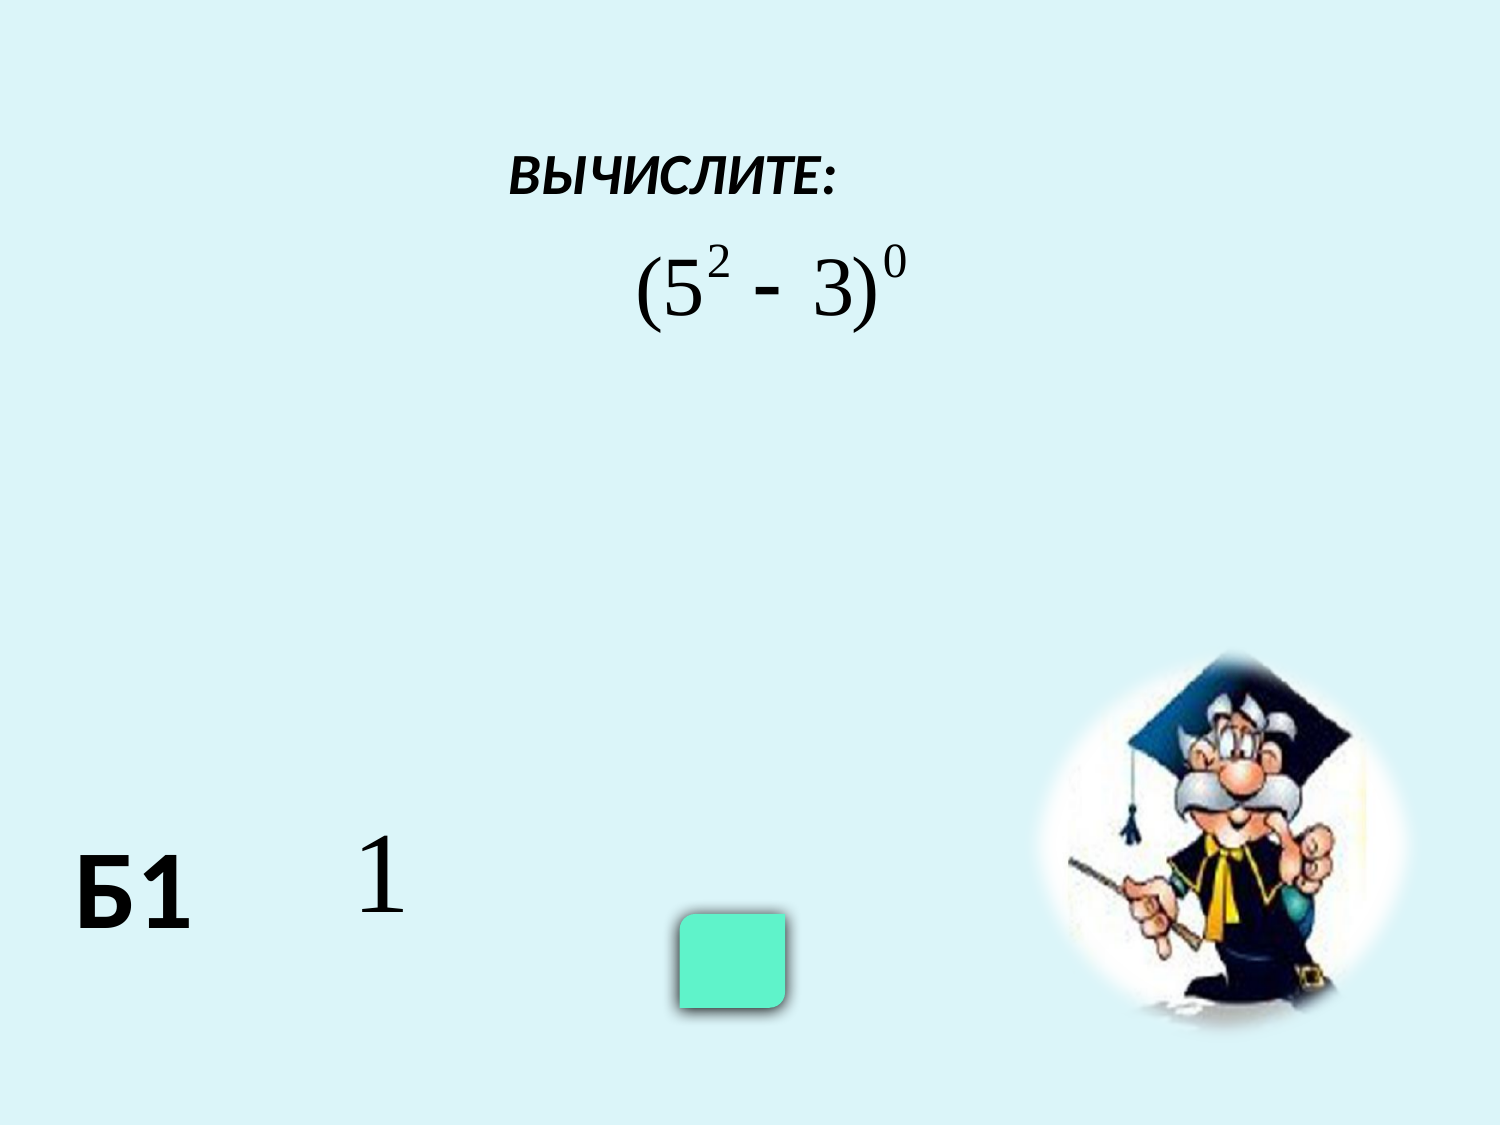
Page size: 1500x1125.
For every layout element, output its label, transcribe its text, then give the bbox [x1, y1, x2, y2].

picture [1019, 644, 1427, 1045]
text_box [347, 806, 416, 932]
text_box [623, 223, 926, 351]
text_box [677, 911, 788, 1010]
text_box Б1 [59, 808, 209, 959]
text_box ВЫЧИСЛИТЕ: [494, 128, 853, 214]
